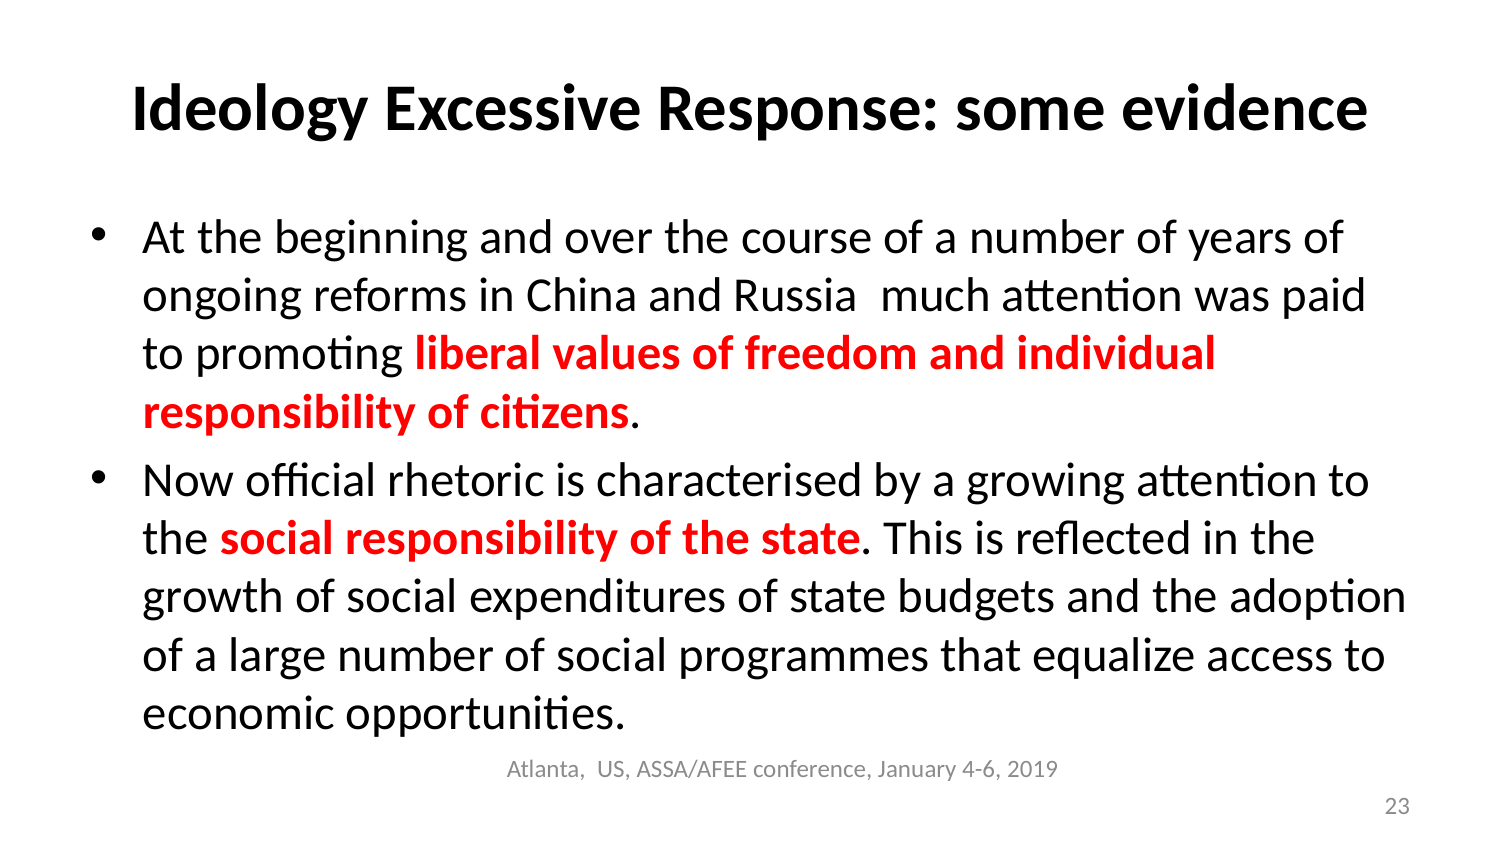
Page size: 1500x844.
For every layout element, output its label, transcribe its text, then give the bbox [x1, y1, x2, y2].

slide_number 23 [1074, 782, 1425, 827]
list At the beginning and over the course of a number of years of ongoing reforms in China and Russia much attention was paid to promoting liberal values ​​of freedom and individual responsibility of citizens. Now official rhetoric is characterised by a growing attention to the social responsibility of the state. This is reflected in the growth of social expenditures of state budgets and the adoption of a large number of social programmes that equalize access to economic opportunities. [75, 196, 1425, 754]
title Ideology Excessive Response: some evidence [75, 33, 1425, 175]
footer Atlanta, US, ASSA/AFEE conference, January 4-6, 2019 [454, 731, 1118, 805]
